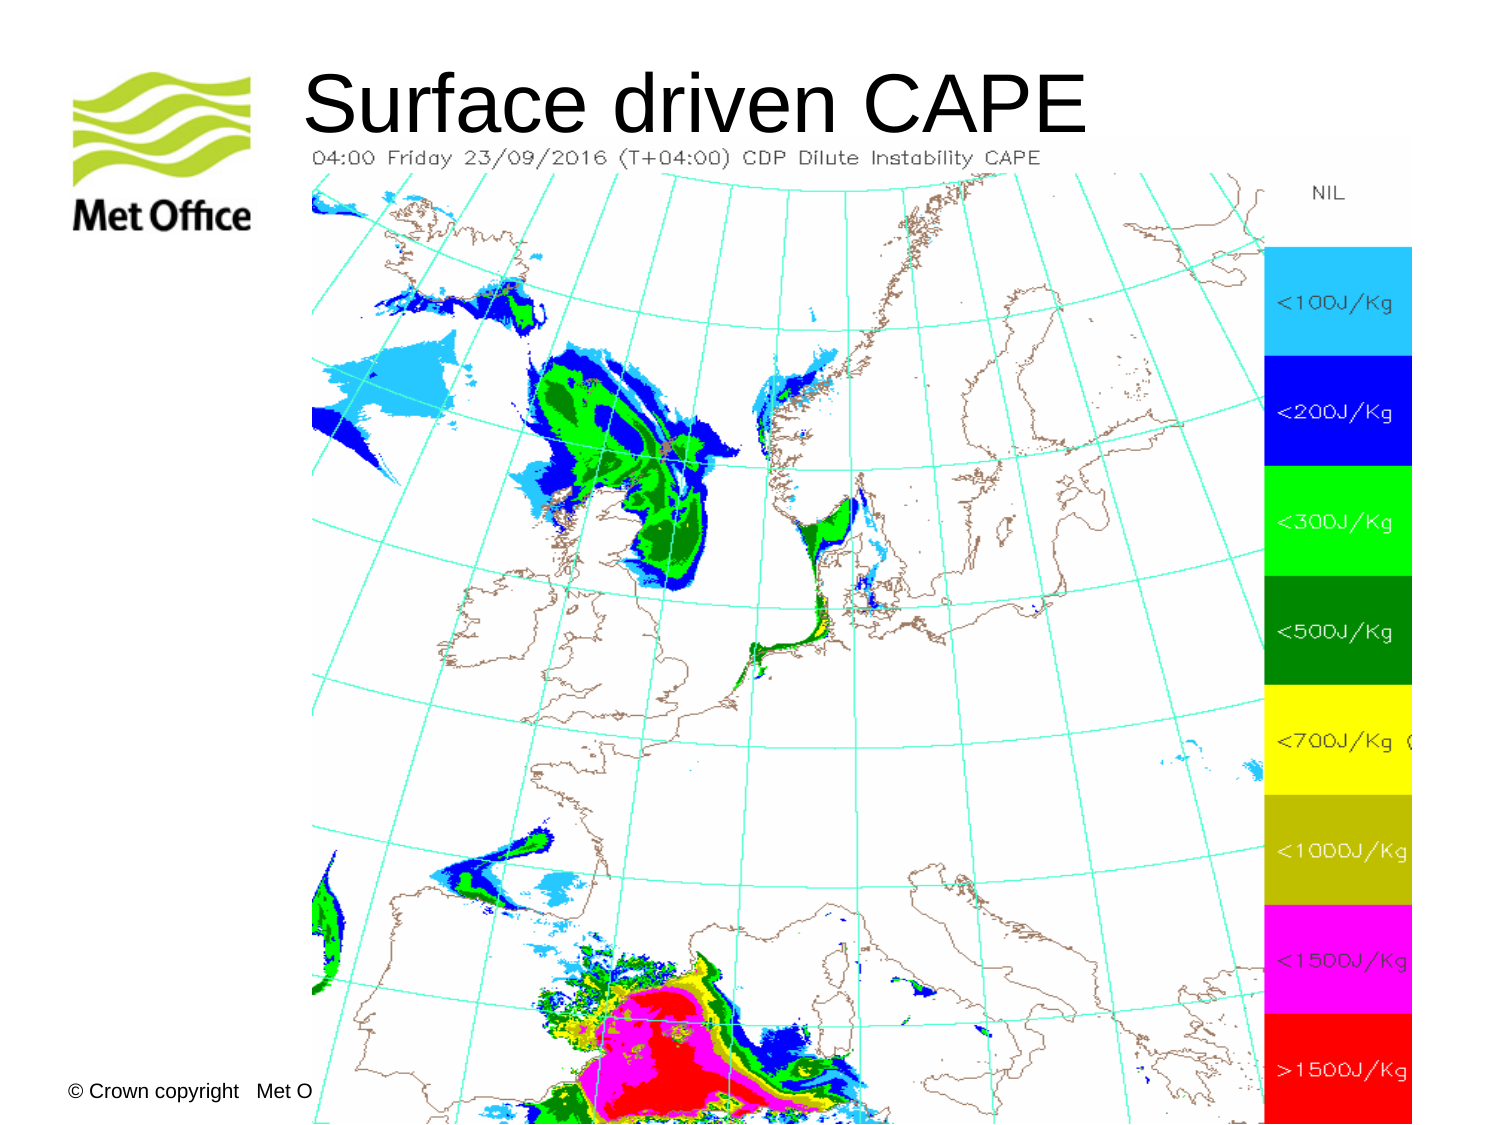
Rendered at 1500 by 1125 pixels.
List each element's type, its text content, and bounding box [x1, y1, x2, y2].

title Surface driven CAPE [287, 56, 1426, 283]
footer © Crown copyright Met Office [52, 1070, 307, 1113]
picture [0, 0, 1500, 1125]
